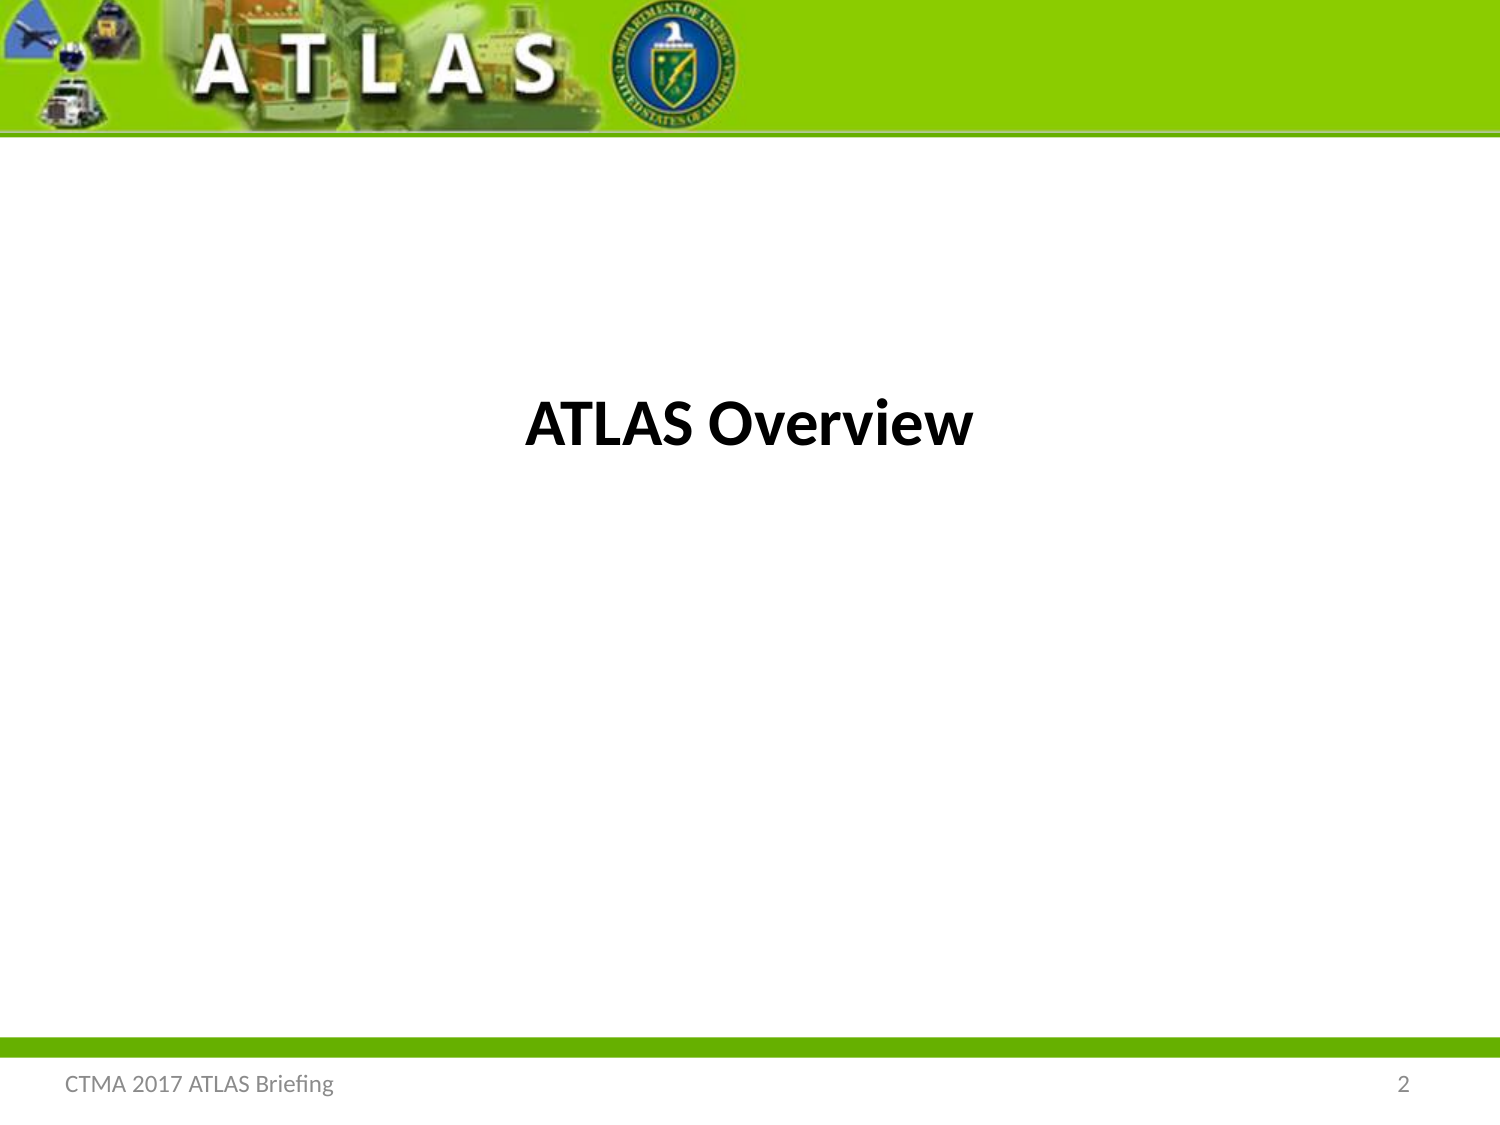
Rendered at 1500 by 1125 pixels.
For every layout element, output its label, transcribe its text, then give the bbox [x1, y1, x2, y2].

title ATLAS Overview [0, 387, 1500, 451]
slide_number CTMA 2017 ATLAS Briefing [50, 1052, 488, 1113]
picture [0, 0, 1500, 133]
slide_number 2 [1074, 1052, 1425, 1113]
